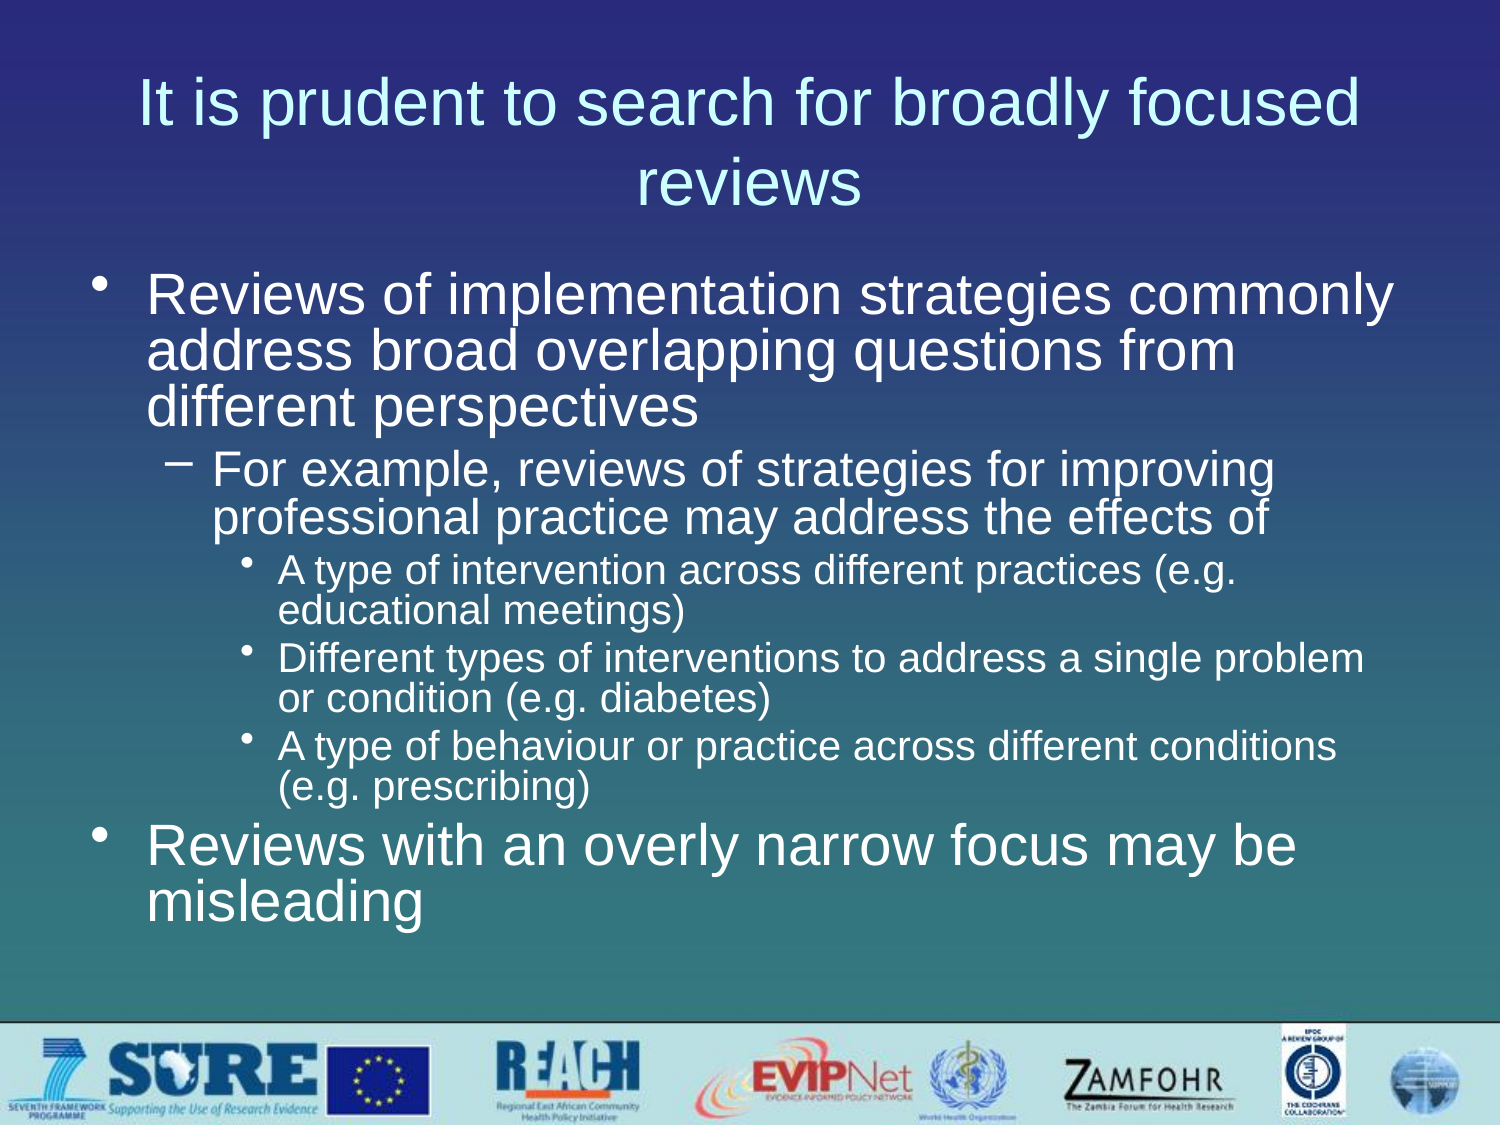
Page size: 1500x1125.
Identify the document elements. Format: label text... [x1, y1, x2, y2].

picture [0, 0, 1500, 1125]
title It is prudent to search for broadly focused reviews [74, 44, 1426, 233]
list Reviews of implementation strategies commonly address broad overlapping questions from different perspectives For example, reviews of strategies for improving professional practice may address the effects of A type of intervention across different practices (e.g. educational meetings) Different types of interventions to address a single problem or condition (e.g. diabetes) A type of behaviour or practice across different conditions (e.g. prescribing) Reviews with an overly narrow focus may be misleading [74, 262, 1426, 1006]
